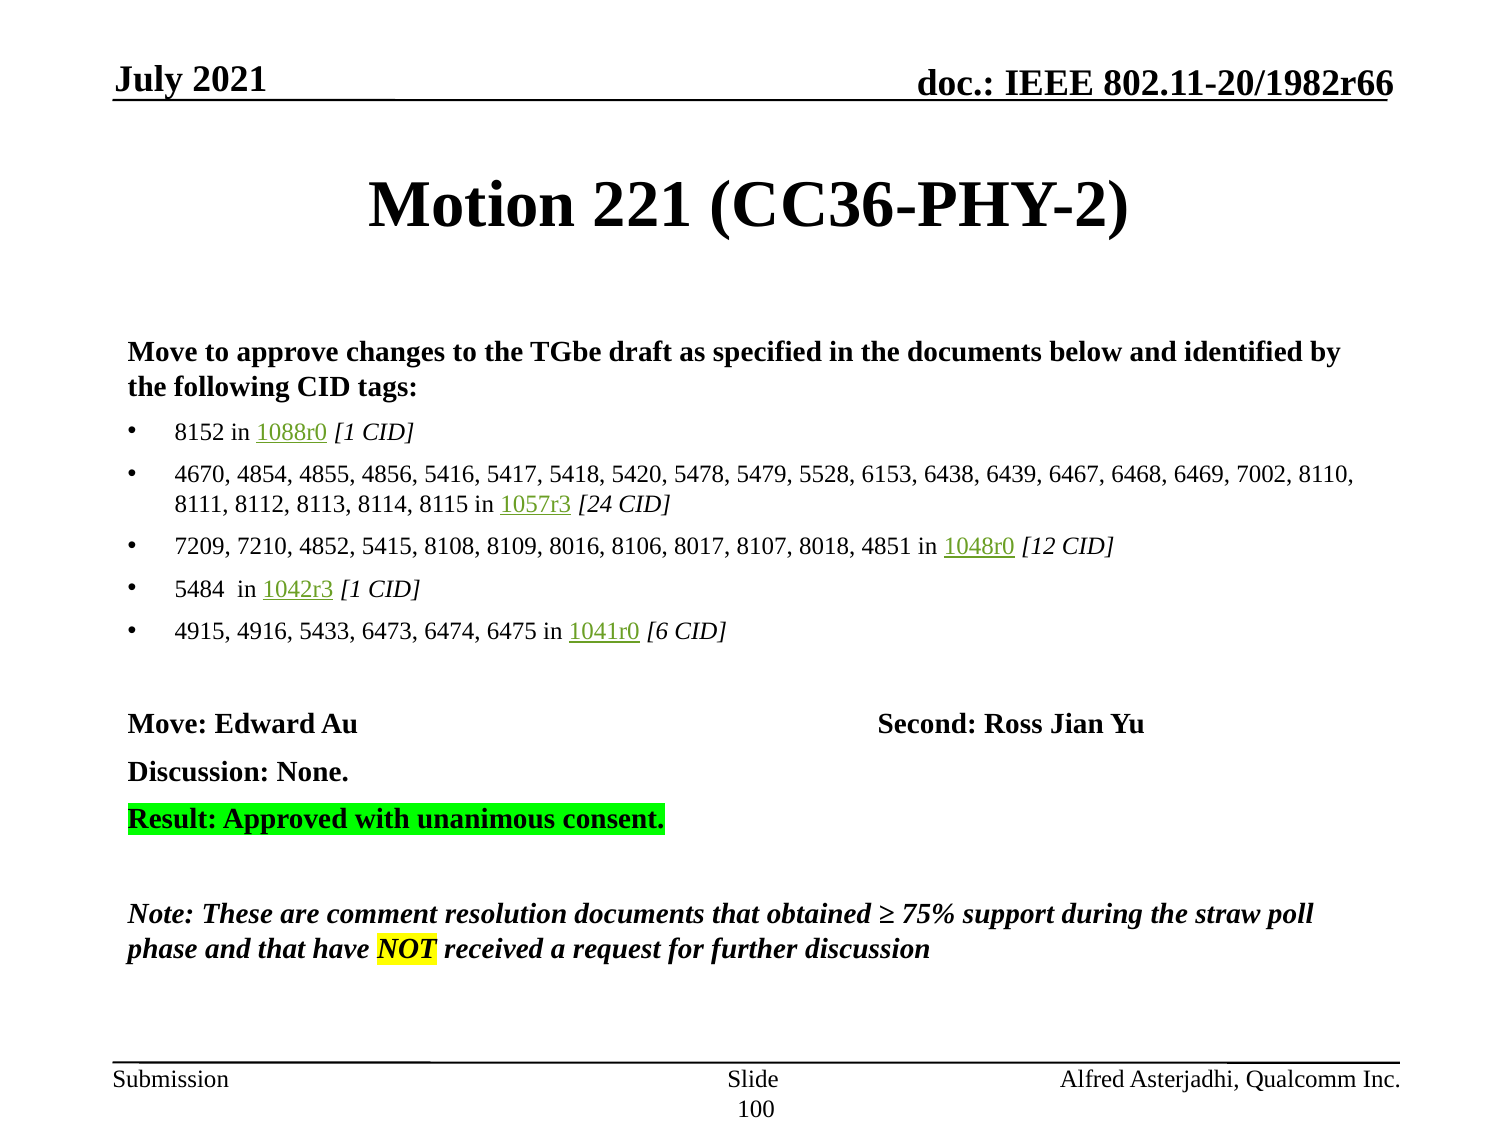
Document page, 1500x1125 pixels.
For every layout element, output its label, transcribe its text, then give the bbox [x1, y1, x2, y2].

list Move to approve changes to the TGbe draft as specified in the documents below and identified by the following CID tags: 8152 in 1088r0 [1 CID] 4670, 4854, 4855, 4856, 5416, 5417, 5418, 5420, 5478, 5479, 5528, 6153, 6438, 6439, 6467, 6468, 6469, 7002, 8110, 8111, 8112, 8113, 8114, 8115 in 1057r3 [24 CID] 7209, 7210, 4852, 5415, 8108, 8109, 8016, 8106, 8017, 8107, 8018, 4851 in 1048r0 [12 CID] 5484 in 1042r3 [1 CID] 4915, 4916, 5433, 6473, 6474, 6475 in 1041r0 [6 CID] Move: Edward Au Second: Ross Jian Yu Discussion: None. Result: Approved with unanimous consent. Note: These are comment resolution documents that obtained ≥ 75% support during the straw poll phase and that have NOT received a request for further discussion [112, 324, 1388, 1063]
footer Alfred Asterjadhi, Qualcomm Inc. [878, 1061, 1402, 1093]
slide_number Slide 100 [712, 1061, 800, 1123]
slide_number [114, 54, 423, 100]
title Motion 221 (CC36-PHY-2) [112, 112, 1388, 288]
